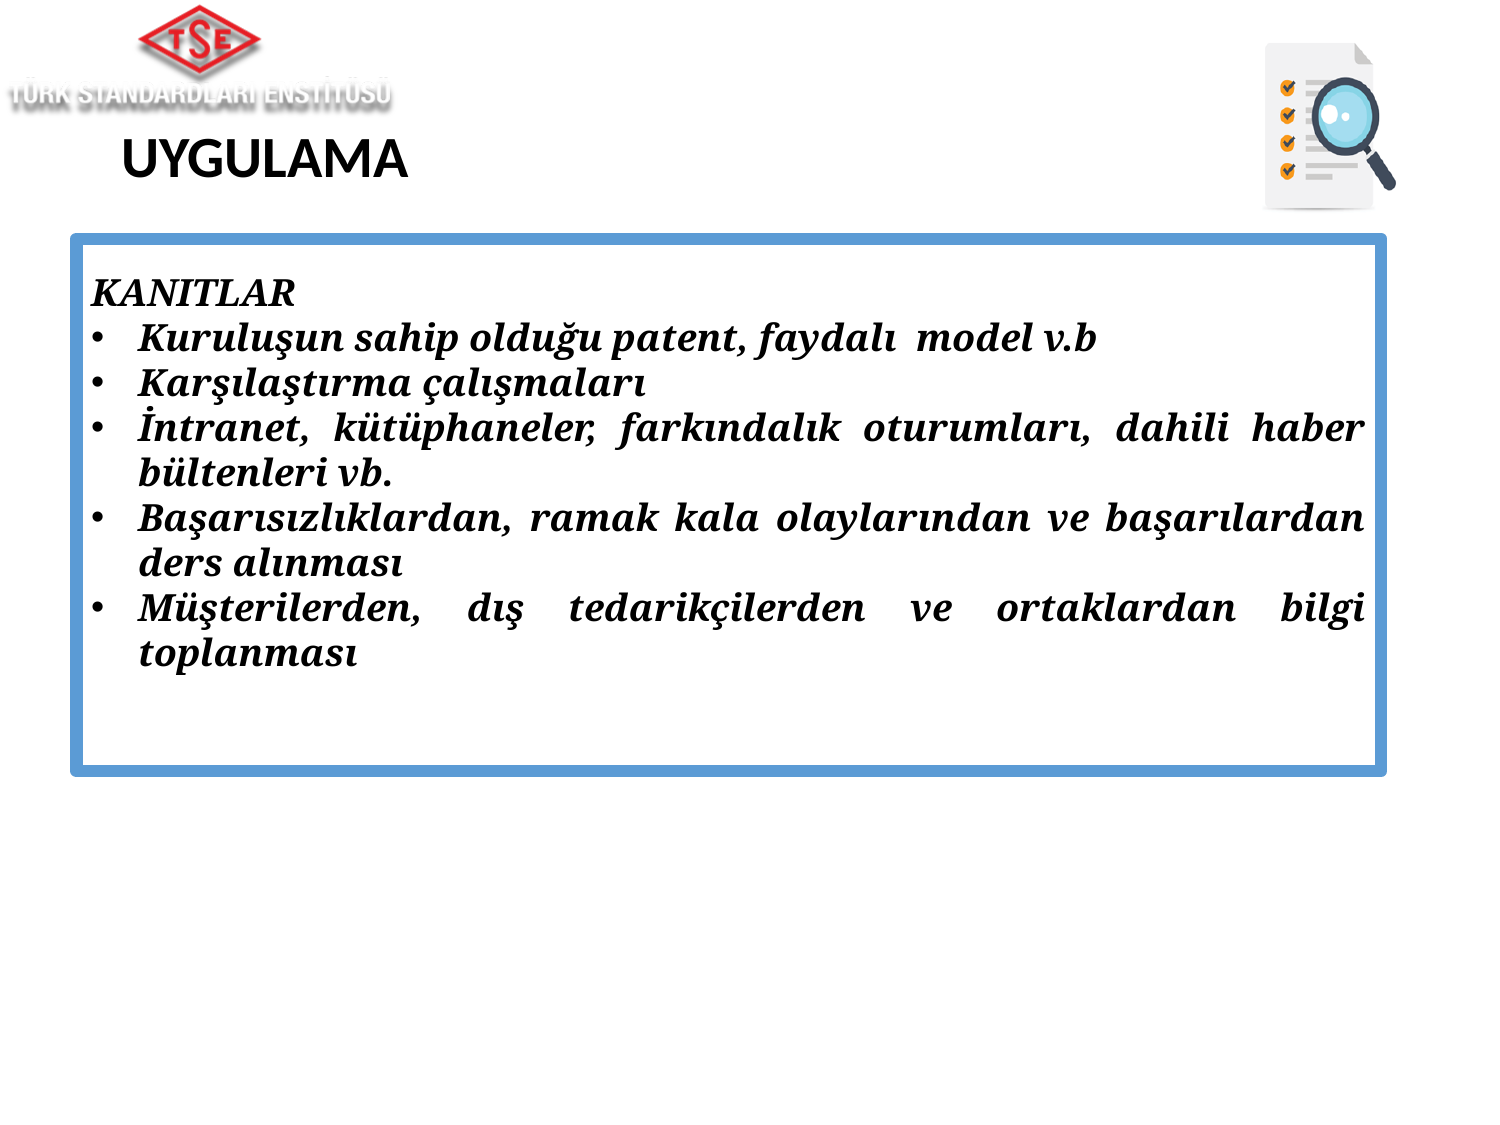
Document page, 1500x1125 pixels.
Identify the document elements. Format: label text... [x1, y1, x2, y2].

text_box KANITLAR Kuruluşun sahip olduğu patent, faydalı model v.b Karşılaştırma çalışmaları İntranet, kütüphaneler, farkındalık oturumları, dahili haber bültenleri vb. Başarısızlıklardan, ramak kala olaylarından ve başarılardan ders alınması Müşterilerden, dış tedarikçilerden ve ortaklardan bilgi toplanması [76, 238, 1381, 771]
picture [0, 0, 400, 126]
text_box [43, 235, 1431, 1091]
title UYGULAMA [106, 111, 1207, 207]
picture [1207, 30, 1431, 222]
